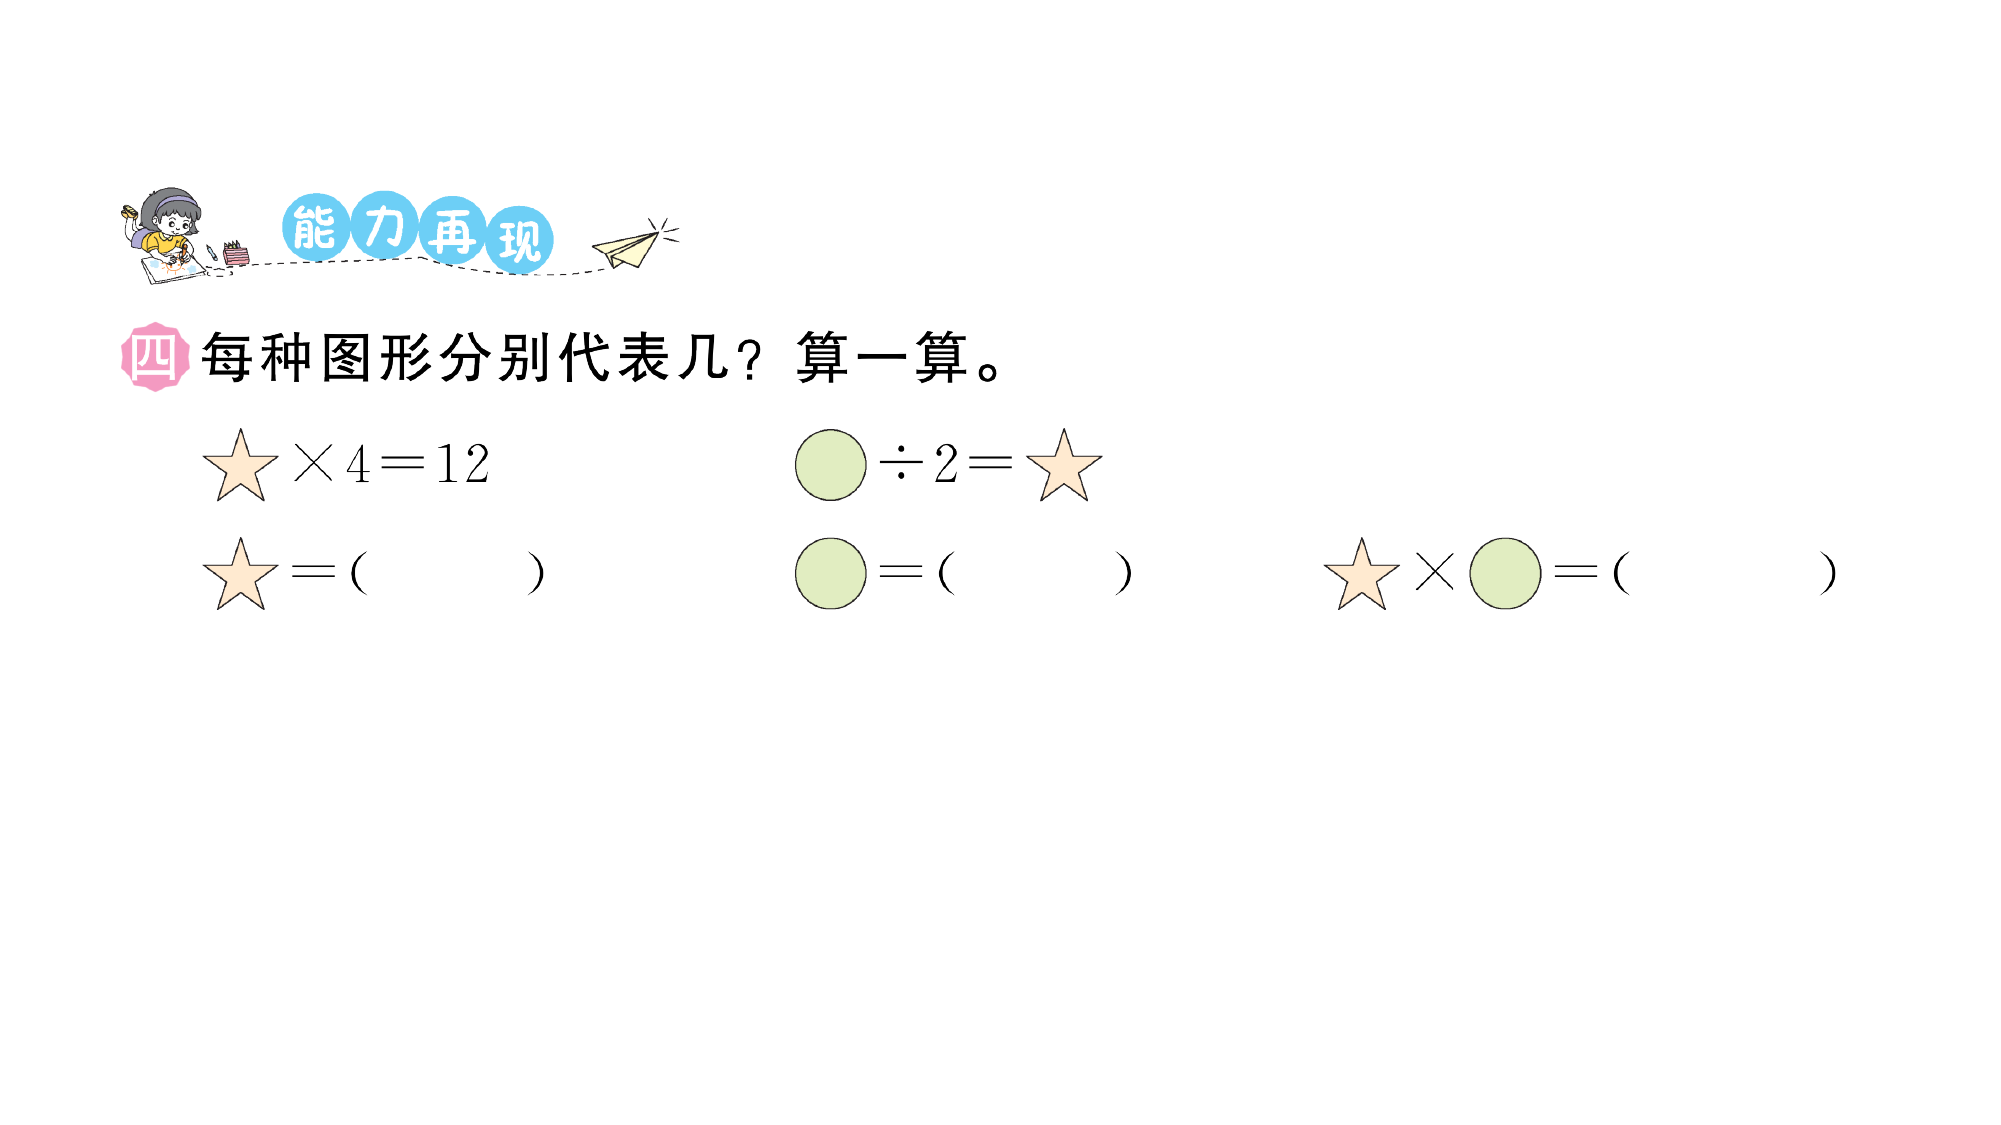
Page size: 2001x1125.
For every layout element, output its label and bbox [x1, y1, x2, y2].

picture [118, 177, 2000, 616]
